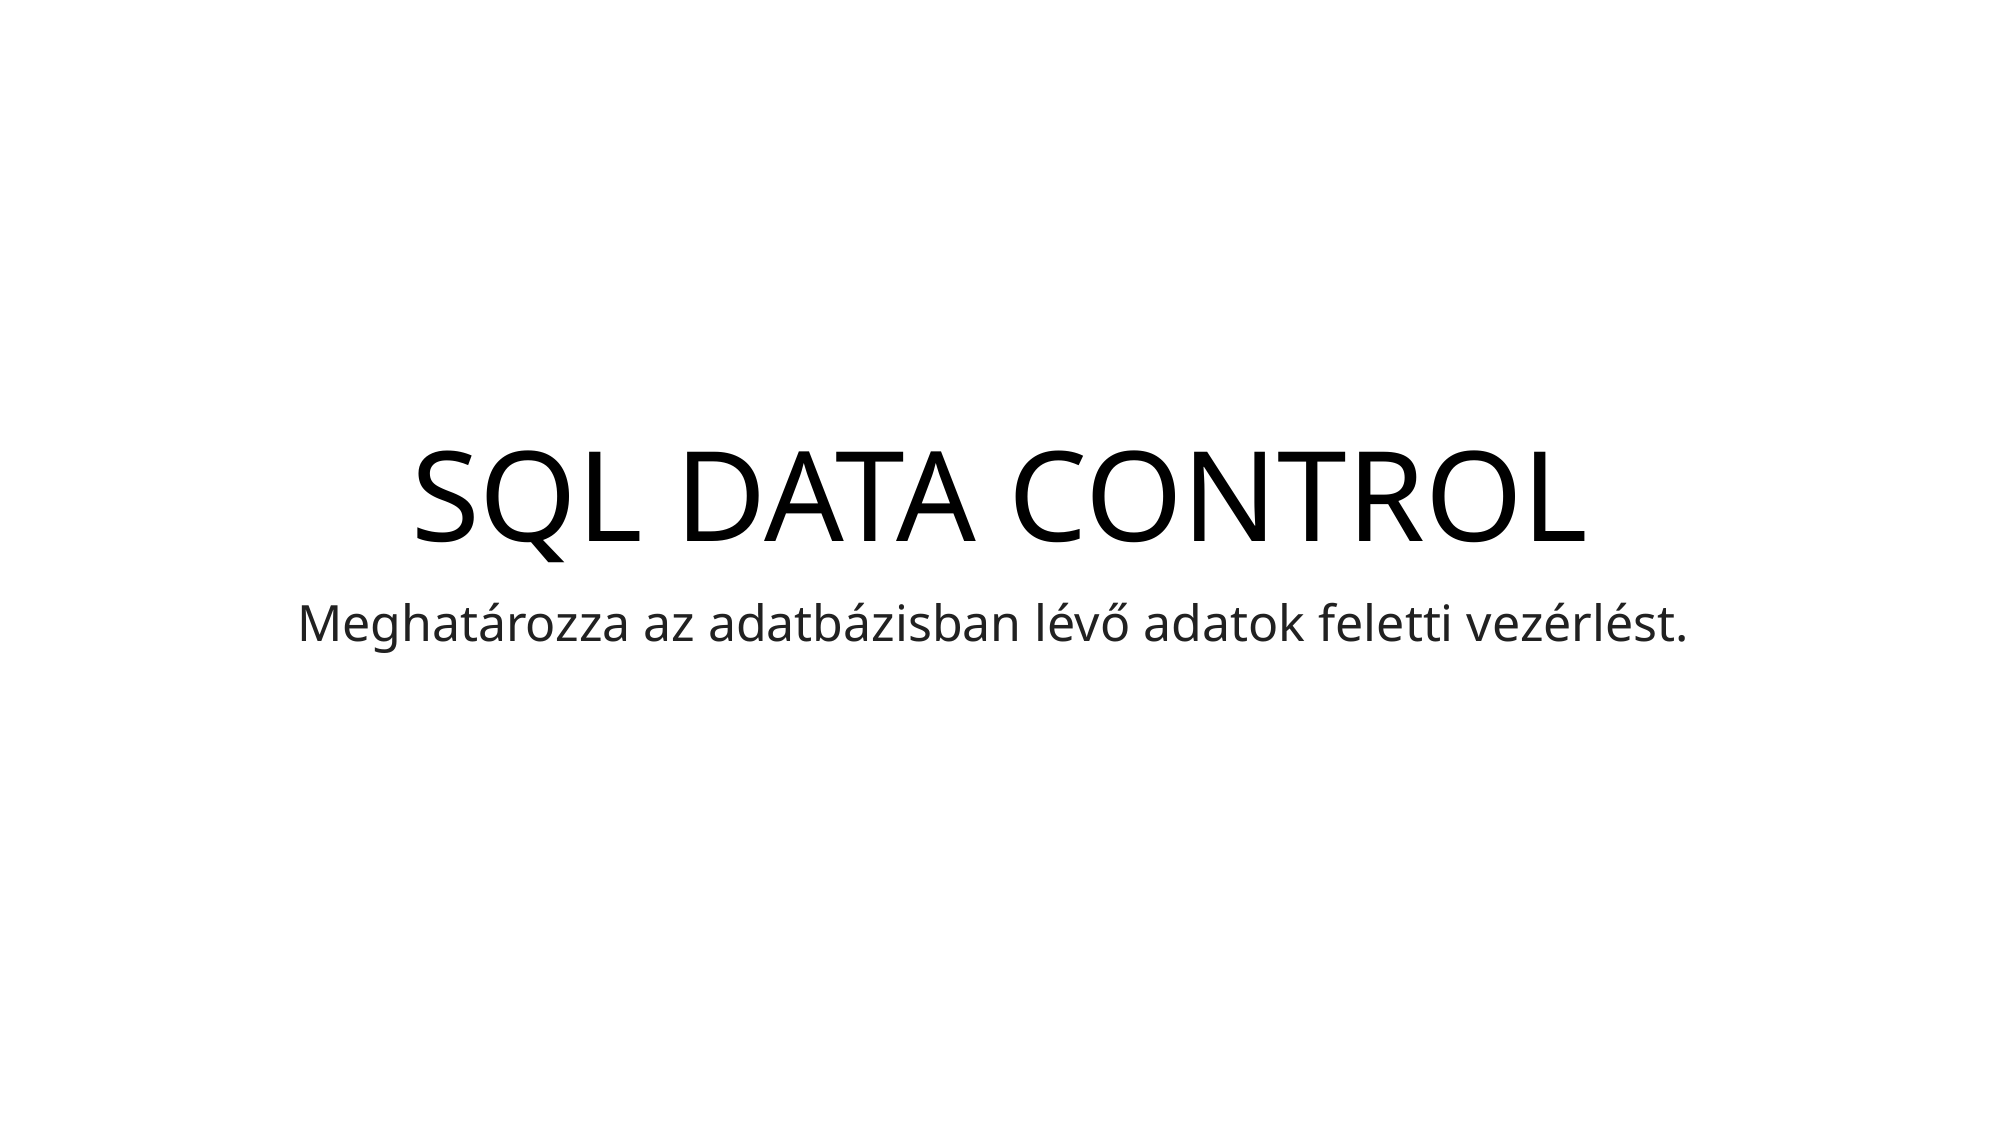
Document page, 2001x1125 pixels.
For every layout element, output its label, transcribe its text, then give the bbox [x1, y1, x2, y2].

title SQL DATA CONTROL [249, 184, 1750, 576]
subtitle Meghatározza az adatbázisban lévő adatok feletti vezérlést. [249, 590, 1750, 863]
